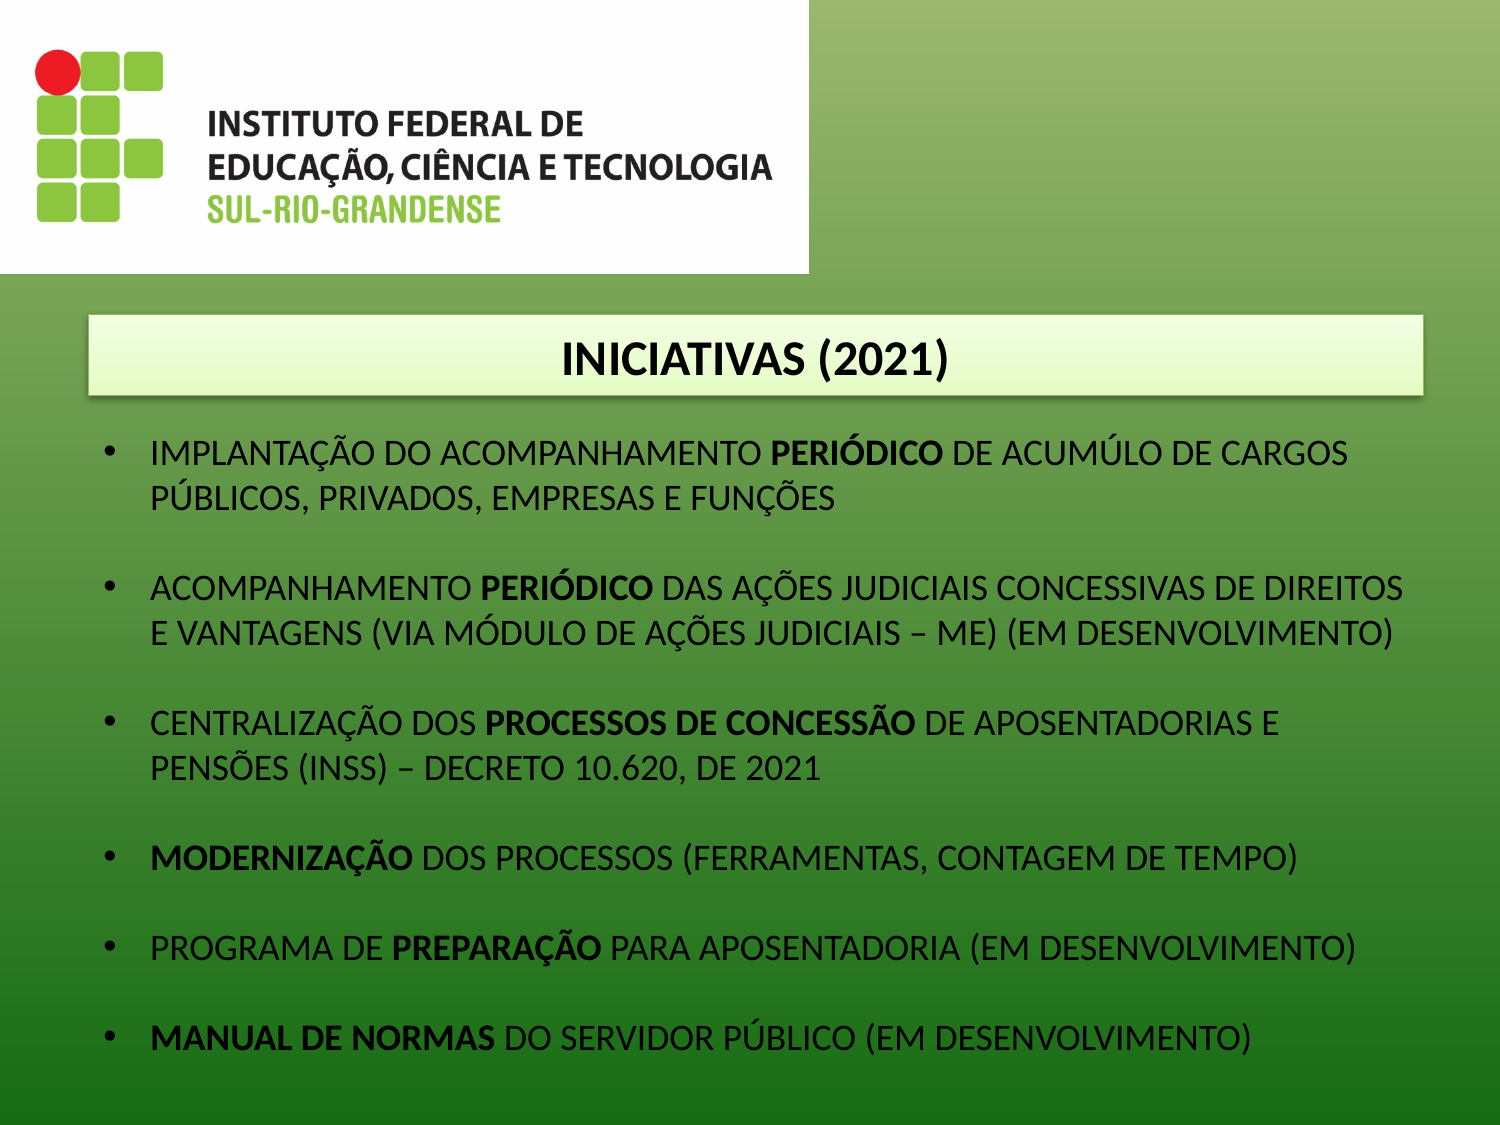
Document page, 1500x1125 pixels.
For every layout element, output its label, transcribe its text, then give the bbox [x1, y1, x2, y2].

text_box INICIATIVAS (2021) [88, 314, 1424, 396]
text_box IMPLANTAÇÃO DO ACOMPANHAMENTO PERIÓDICO DE ACUMÚLO DE CARGOS PÚBLICOS, PRIVADOS, EMPRESAS E FUNÇÕES ACOMPANHAMENTO PERIÓDICO DAS AÇÕES JUDICIAIS CONCESSIVAS DE DIREITOS E VANTAGENS (VIA MÓDULO DE AÇÕES JUDICIAIS – ME) (EM DESENVOLVIMENTO) CENTRALIZAÇÃO DOS PROCESSOS DE CONCESSÃO DE APOSENTADORIAS E PENSÕES (INSS) – DECRETO 10.620, DE 2021 MODERNIZAÇÃO DOS PROCESSOS (FERRAMENTAS, CONTAGEM DE TEMPO) PROGRAMA DE PREPARAÇÃO PARA APOSENTADORIA (EM DESENVOLVIMENTO) MANUAL DE NORMAS DO SERVIDOR PÚBLICO (EM DESENVOLVIMENTO) [88, 420, 1424, 1125]
picture [0, 0, 810, 274]
